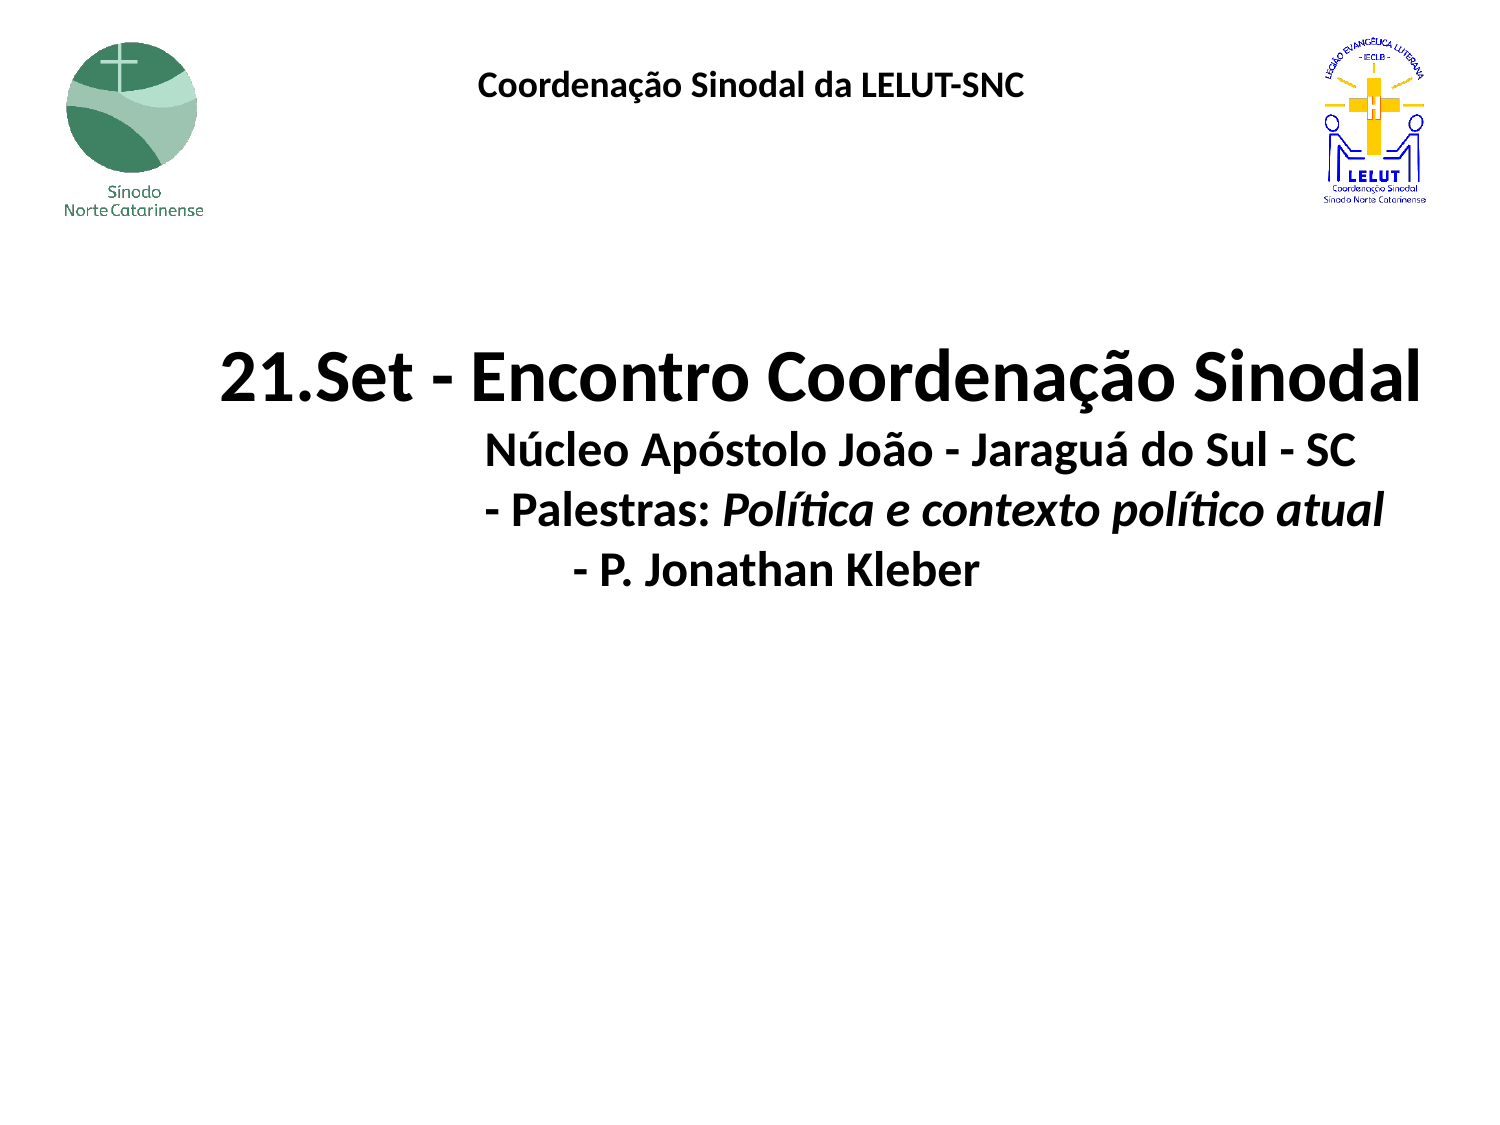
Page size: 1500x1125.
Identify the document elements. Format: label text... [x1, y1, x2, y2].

picture [62, 40, 205, 218]
text_box 21.Set - Encontro Coordenação Sinodal Núcleo Apóstolo João - Jaraguá do Sul - SC - Palestras: Política e contexto político atual - P. Jonathan Kleber [204, 319, 1500, 605]
picture [1312, 29, 1437, 207]
text_box Coordenação Sinodal da LELUT-SNC [396, 52, 1107, 113]
